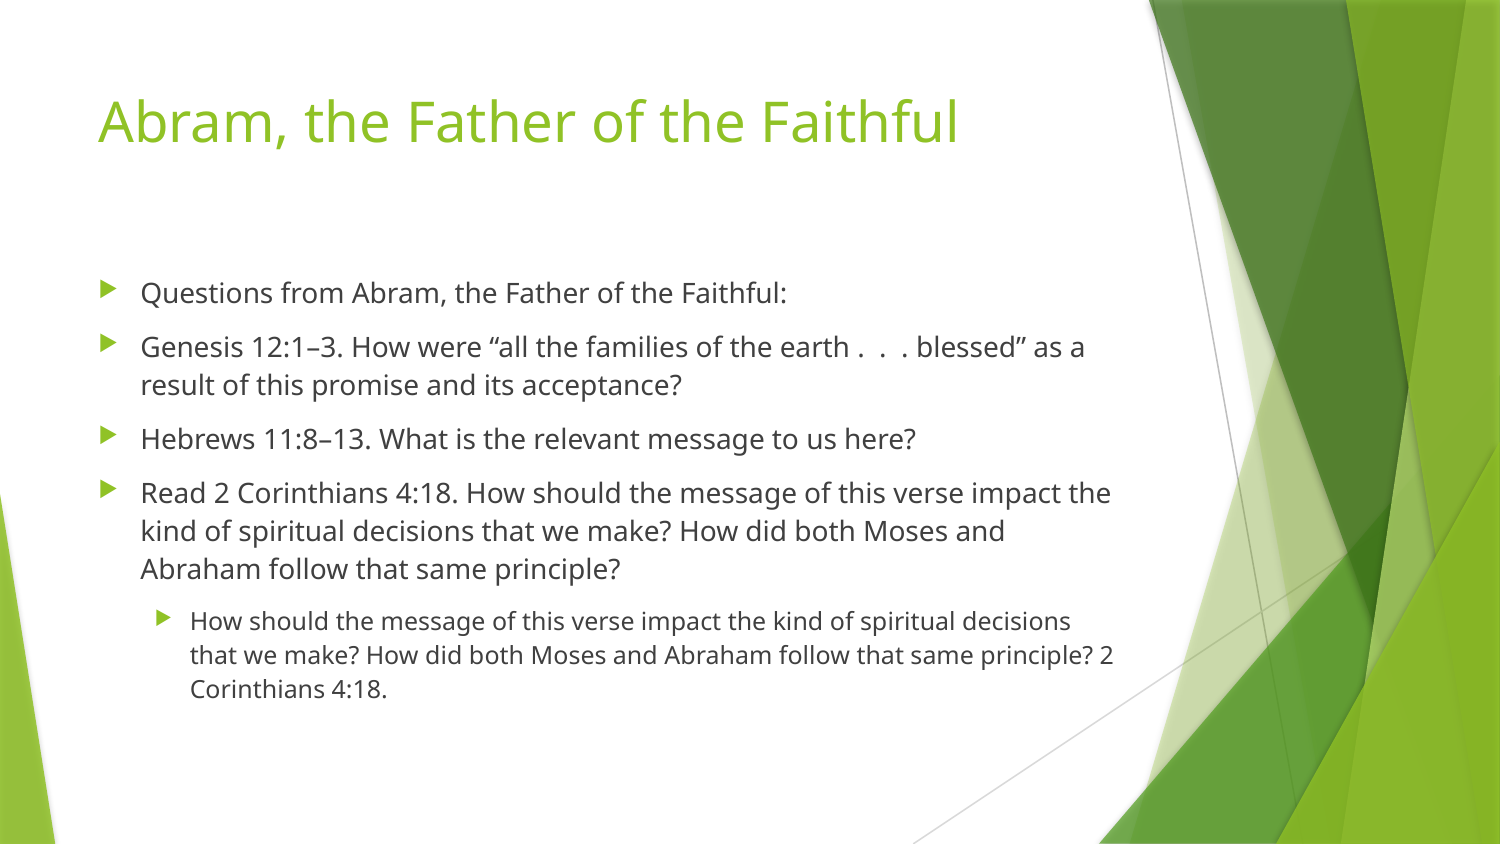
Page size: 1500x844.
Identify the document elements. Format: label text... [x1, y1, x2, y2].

list Questions from Abram, the Father of the Faithful: Genesis 12:1–3. How were “all the families of the earth . . . blessed” as a result of this promise and its acceptance? Hebrews 11:8–13. What is the relevant message to us here? Read 2 Corinthians 4:18. How should the message of this verse impact the kind of spiritual decisions that we make? How did both Moses and Abraham follow that same principle? How should the message of this verse impact the kind of spiritual decisions that we make? How did both Moses and Abraham follow that same principle? 2 Corinthians 4:18. [83, 265, 1141, 744]
title Abram, the Father of the Faithful [83, 75, 1141, 238]
